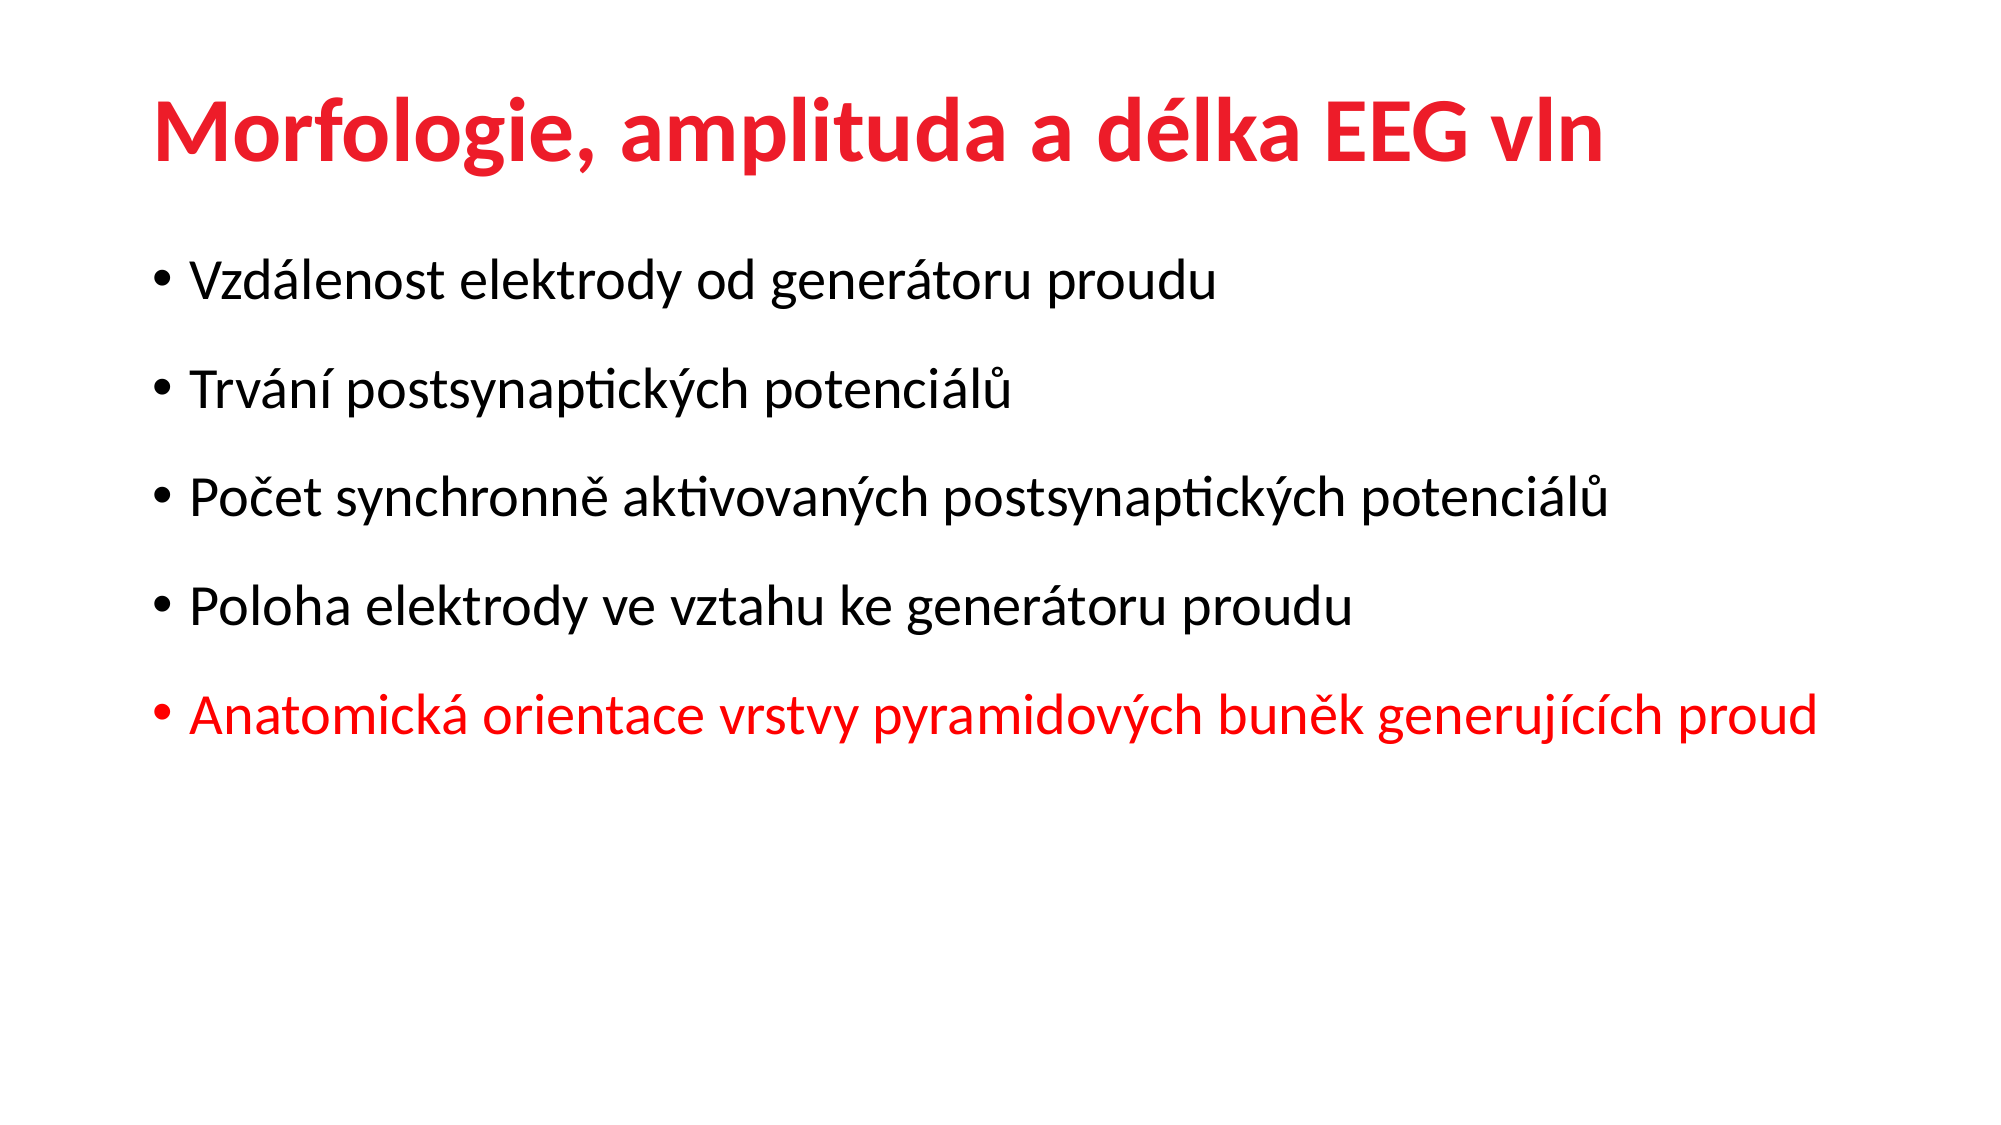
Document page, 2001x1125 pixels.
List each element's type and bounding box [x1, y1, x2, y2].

title [137, 55, 1863, 208]
list [137, 241, 1863, 1003]
